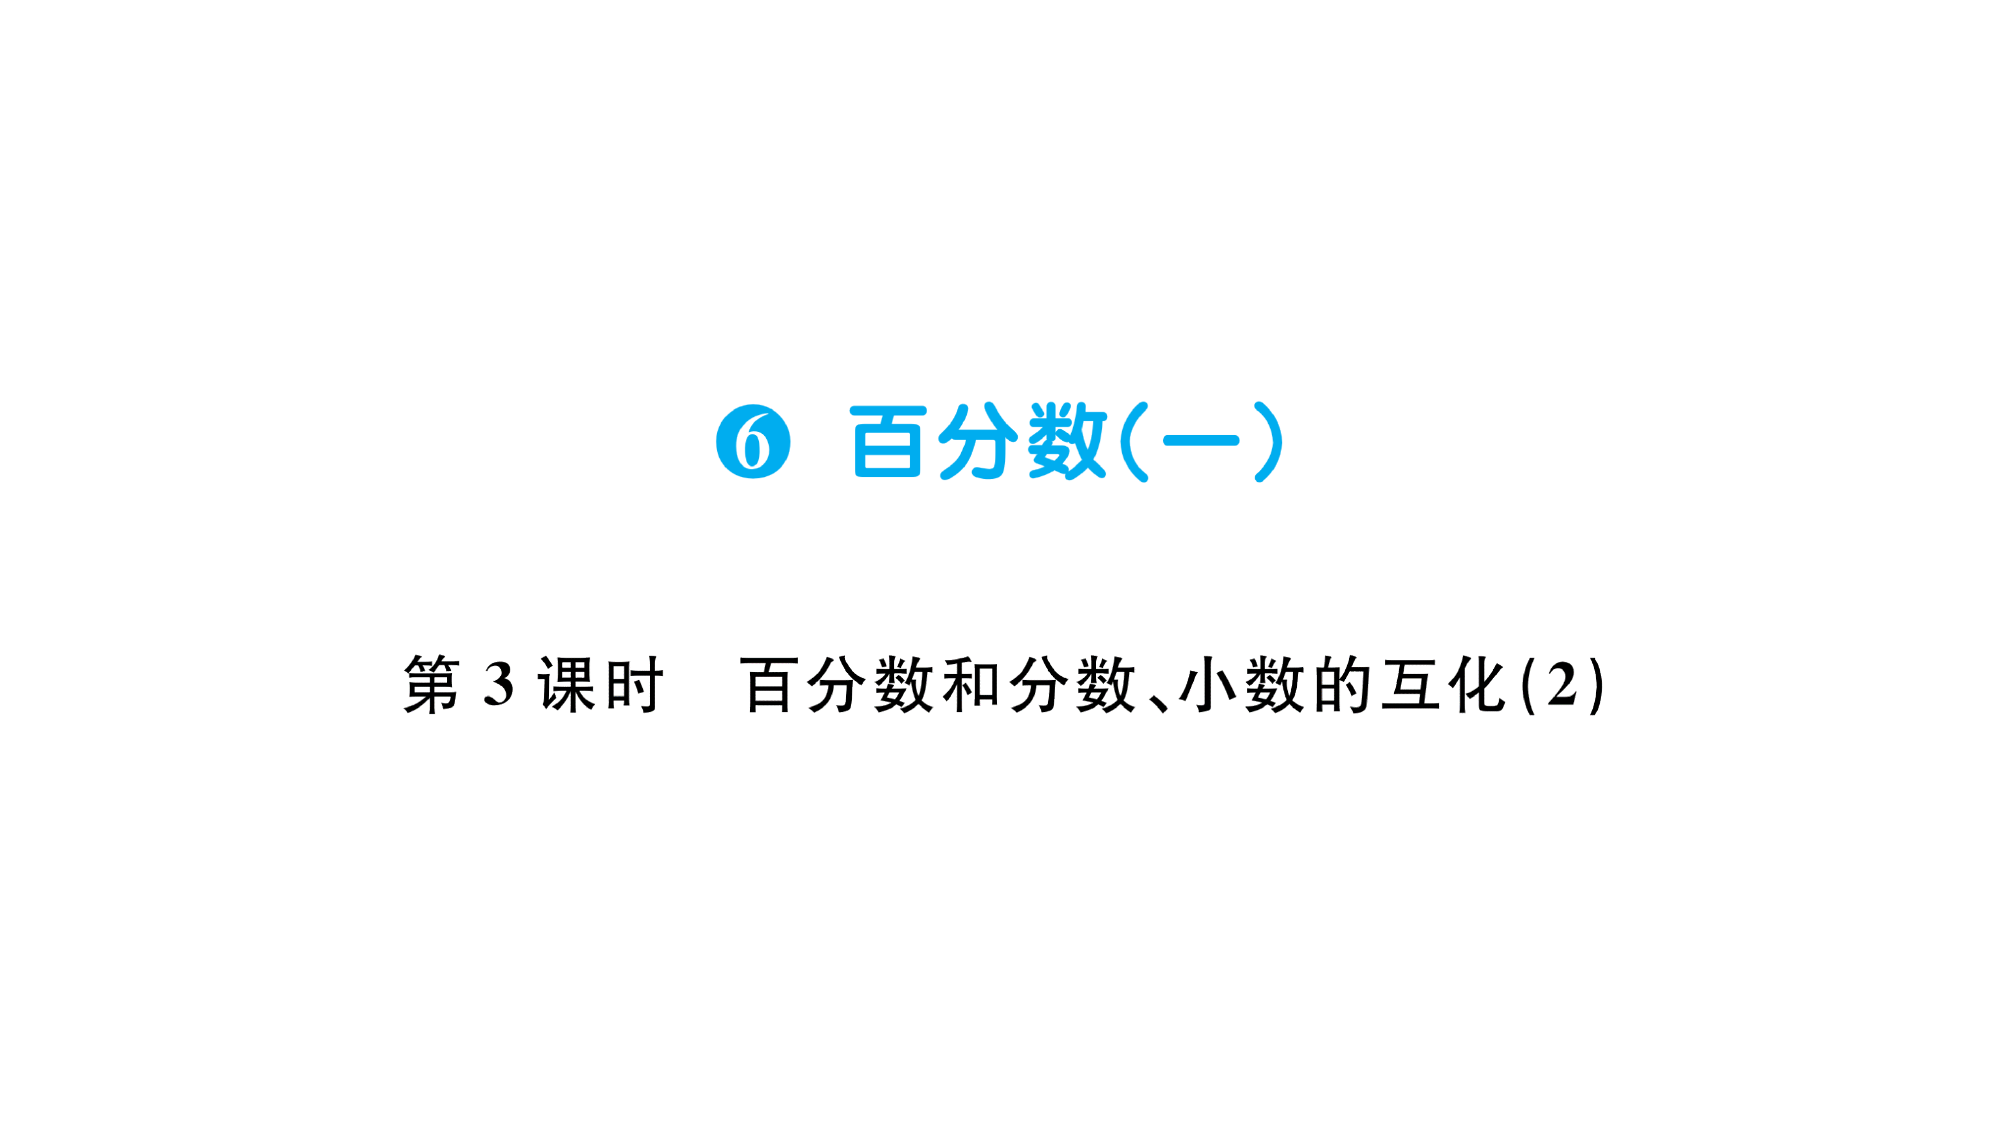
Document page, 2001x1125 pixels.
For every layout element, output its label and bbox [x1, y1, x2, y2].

picture [712, 381, 1288, 492]
picture [399, 621, 1637, 726]
